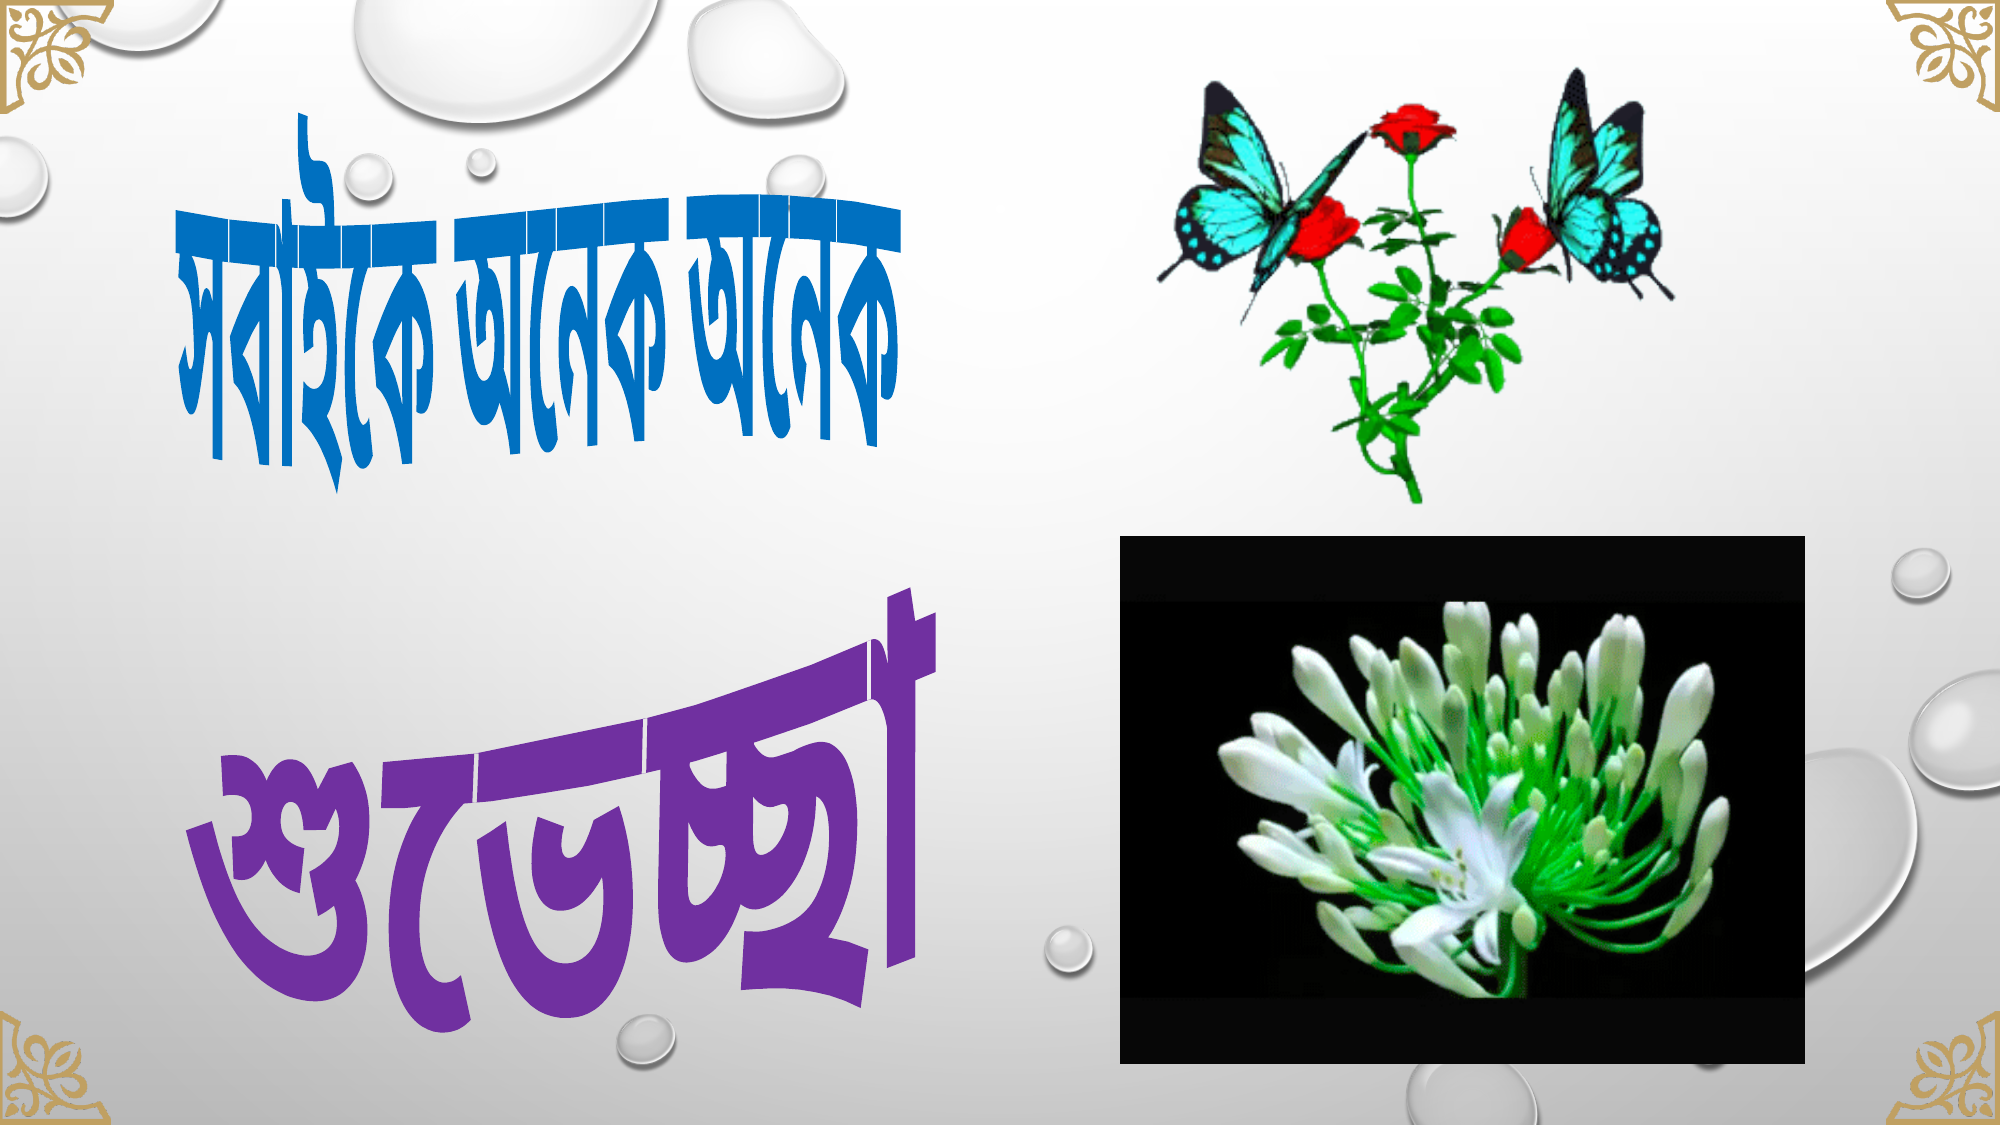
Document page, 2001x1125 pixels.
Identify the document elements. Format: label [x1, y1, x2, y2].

picture [0, 0, 2000, 1125]
text_box [175, 51, 1805, 1064]
